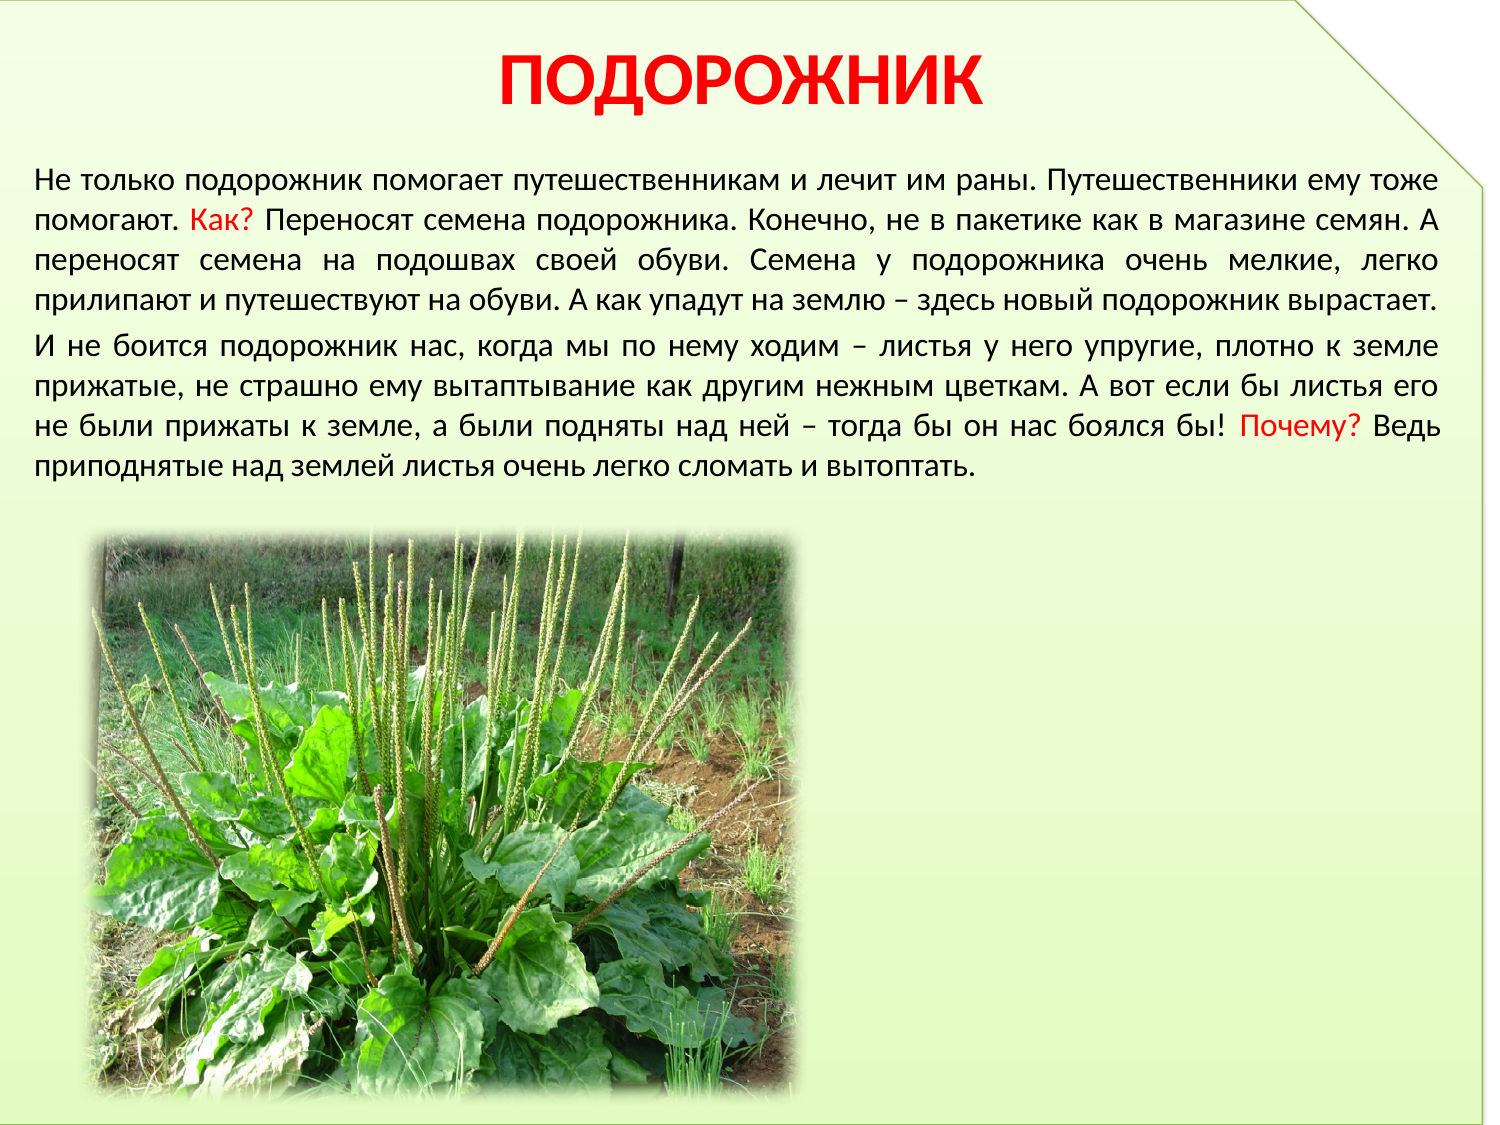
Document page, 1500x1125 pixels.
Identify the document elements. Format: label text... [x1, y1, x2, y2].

title подорожник [0, 0, 1483, 150]
text_box [0, 150, 1484, 1125]
picture [77, 523, 808, 1107]
list Не только подорожник помогает путешественникам и лечит им раны. Путешественники ему тоже помогают. Как? Переносят семена подорожника. Конечно, не в пакетике как в магазине семян. А переносят семена на подошвах своей обуви. Семена у подорожника очень мелкие, легко прилипают и путешествуют на обуви. А как упадут на землю – здесь новый подорожник вырастает. И не боится подорожник нас, когда мы по нему ходим – листья у него упругие, плотно к земле прижатые, не страшно ему вытаптывание как другим нежным цветкам. А вот если бы листья его не были прижаты к земле, а были подняты над ней – тогда бы он нас боялся бы! Почему? Ведь приподнятые над землей листья очень легко сломать и вытоптать. [19, 149, 1456, 1005]
